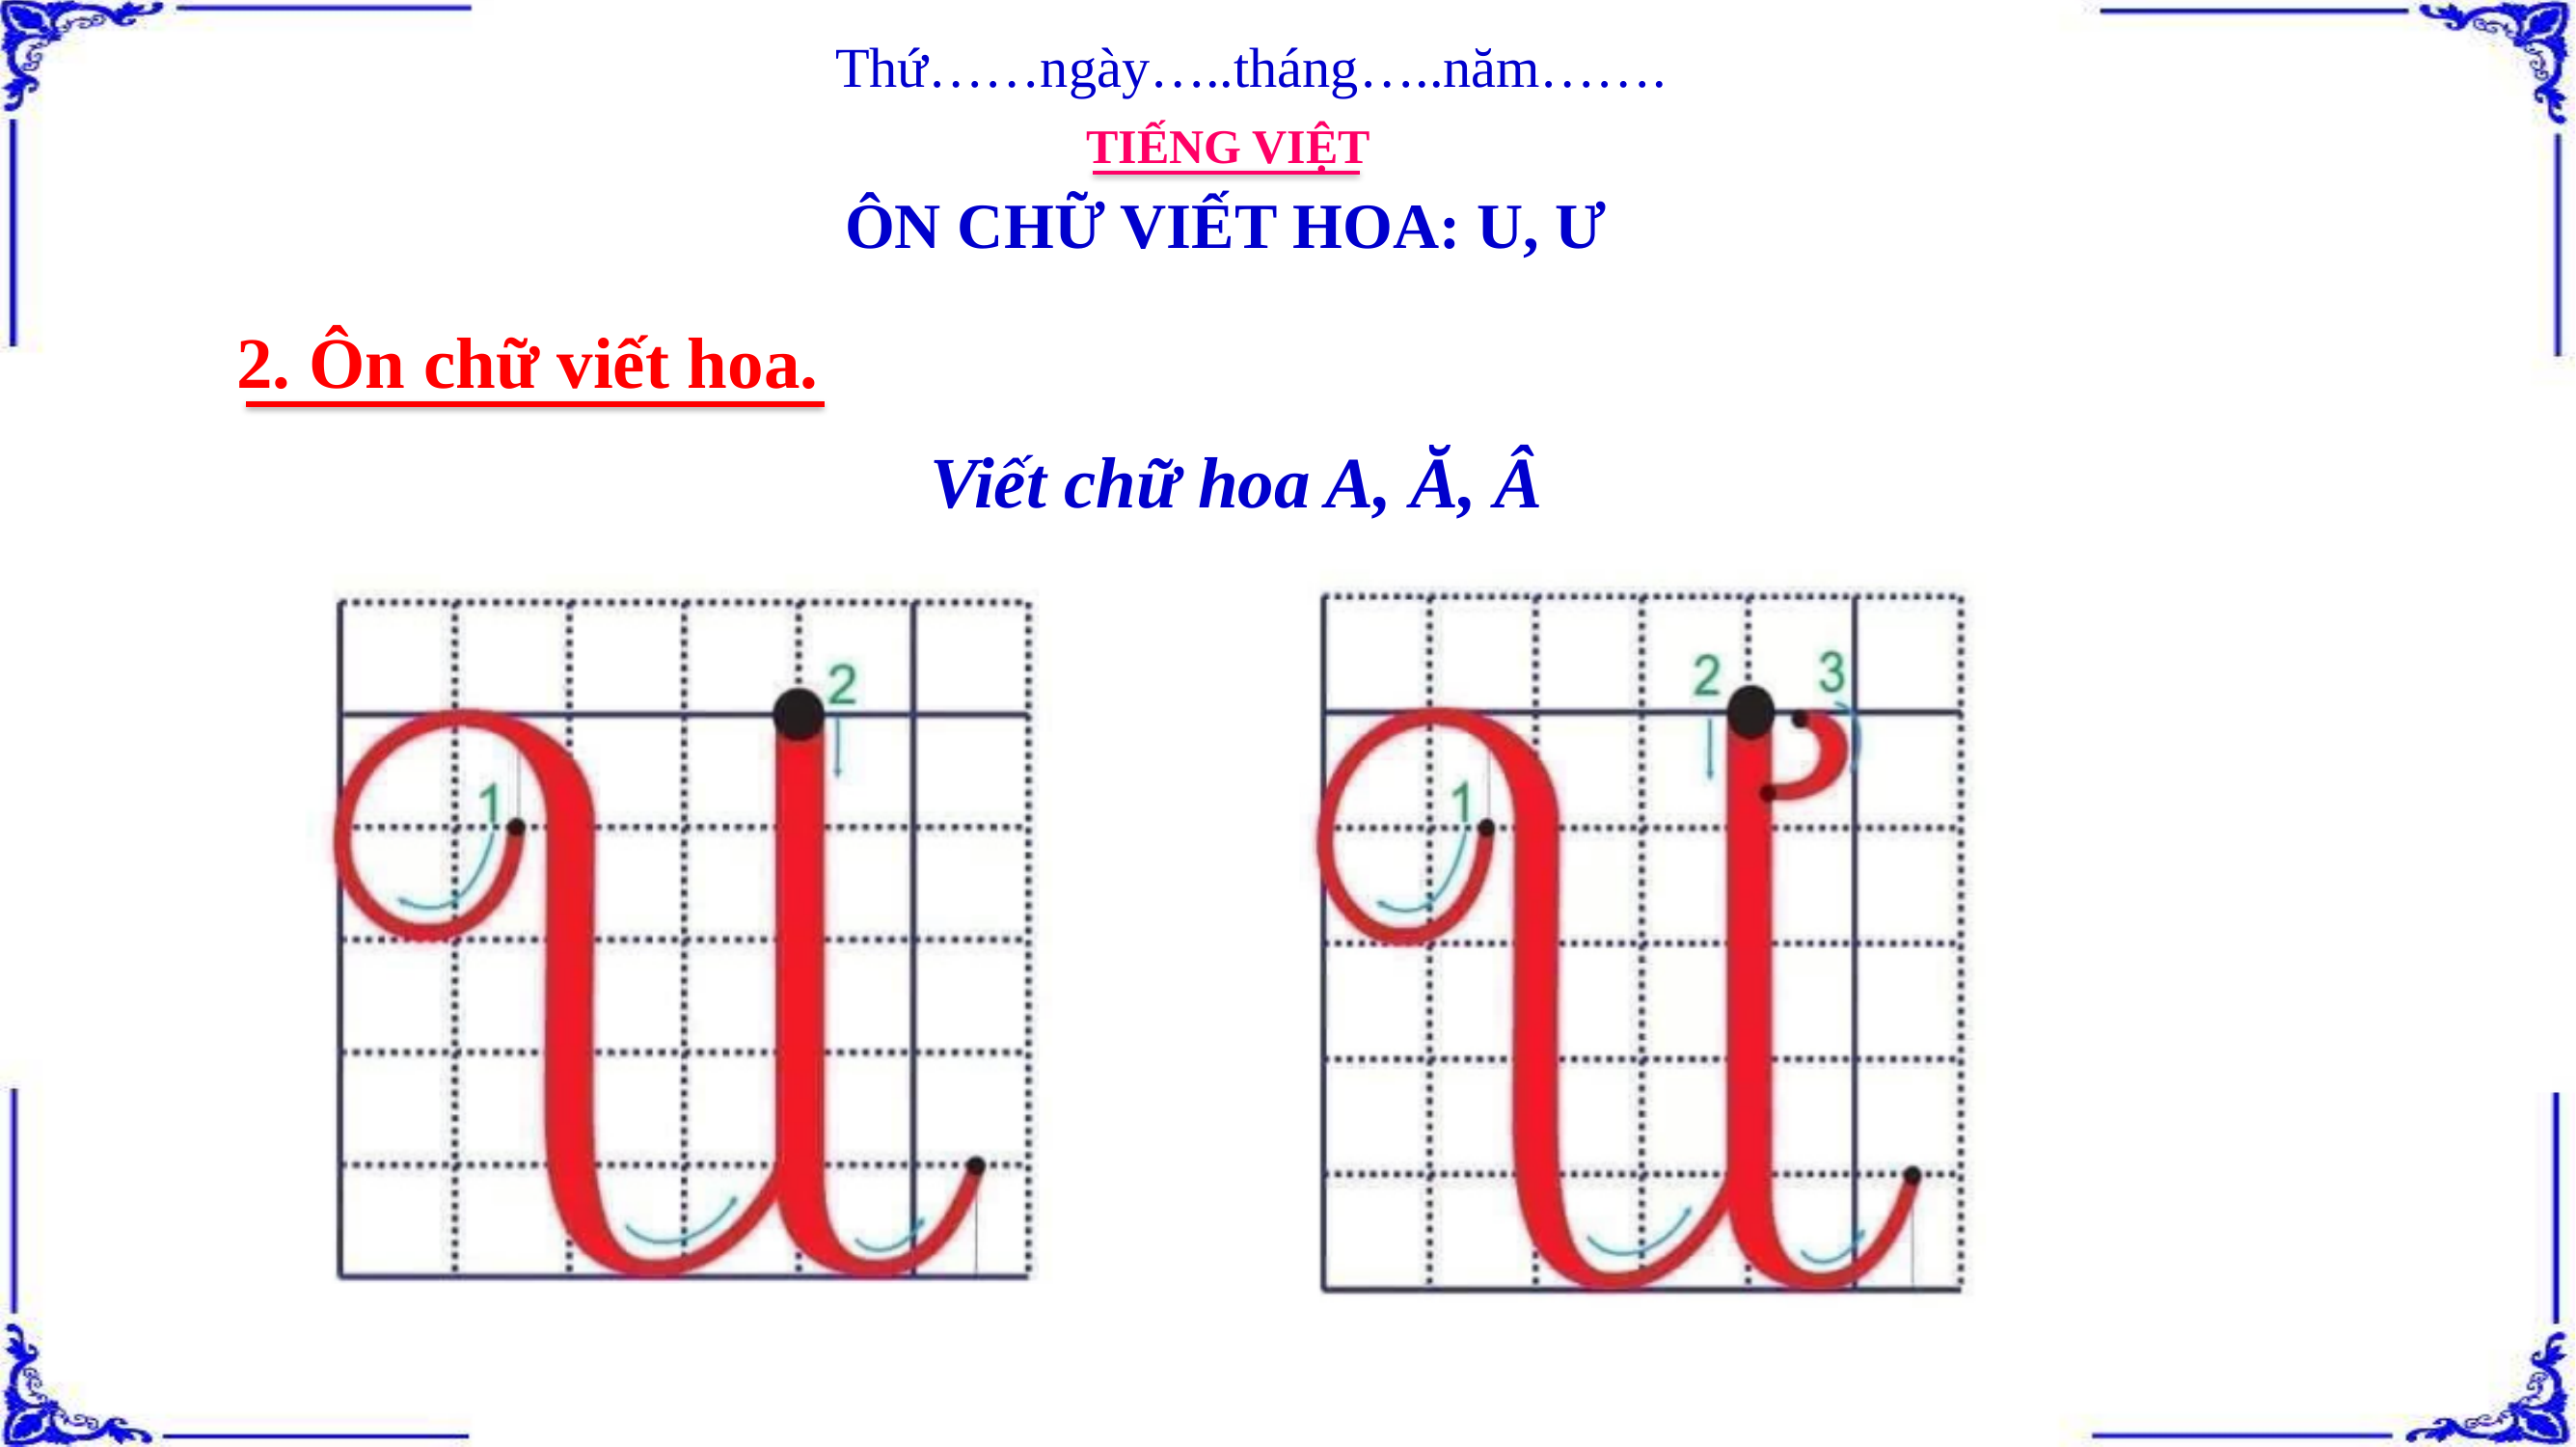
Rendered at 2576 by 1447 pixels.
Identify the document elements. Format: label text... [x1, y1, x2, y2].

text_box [222, 309, 1296, 412]
text_box Viết chữ hoa A, Ă, Â [859, 427, 1613, 530]
picture [0, 0, 2576, 1447]
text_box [780, 23, 1686, 274]
